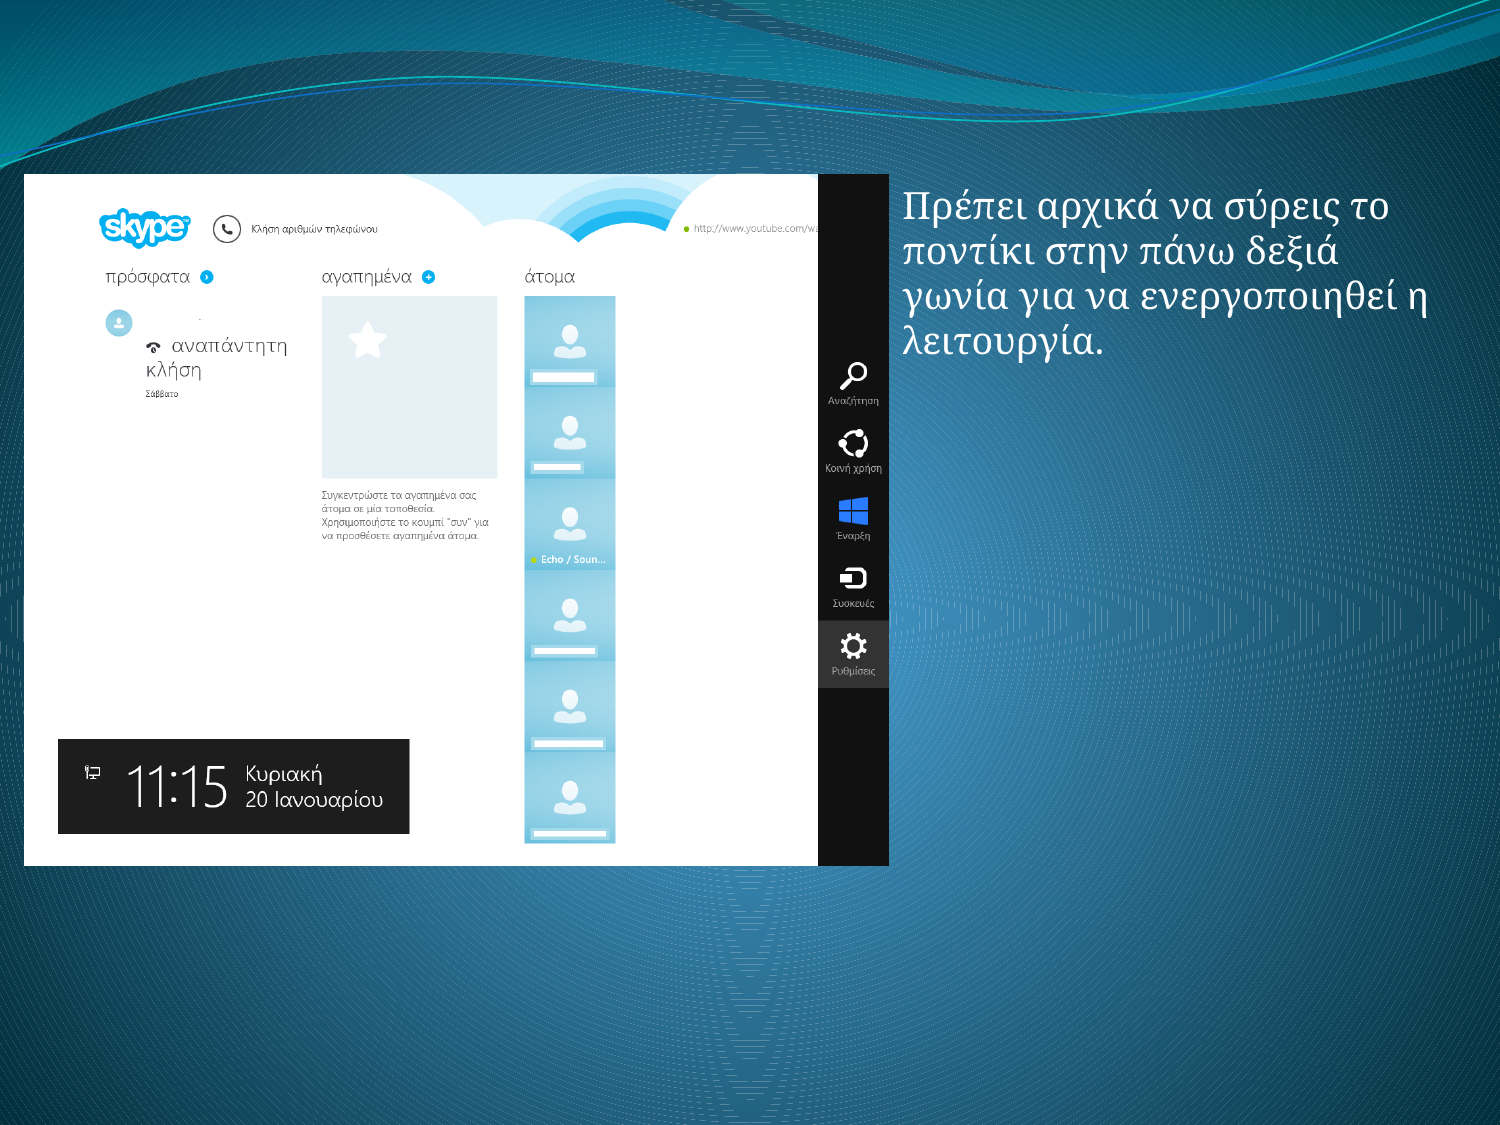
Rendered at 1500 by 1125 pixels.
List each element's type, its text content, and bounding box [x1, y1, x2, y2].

picture [24, 174, 890, 867]
text_box Πρέπει αρχικά να σύρεις το ποντίκι στην πάνω δεξιά γωνία για να ενεργοποιηθεί η λειτουργία. [899, 174, 1463, 370]
